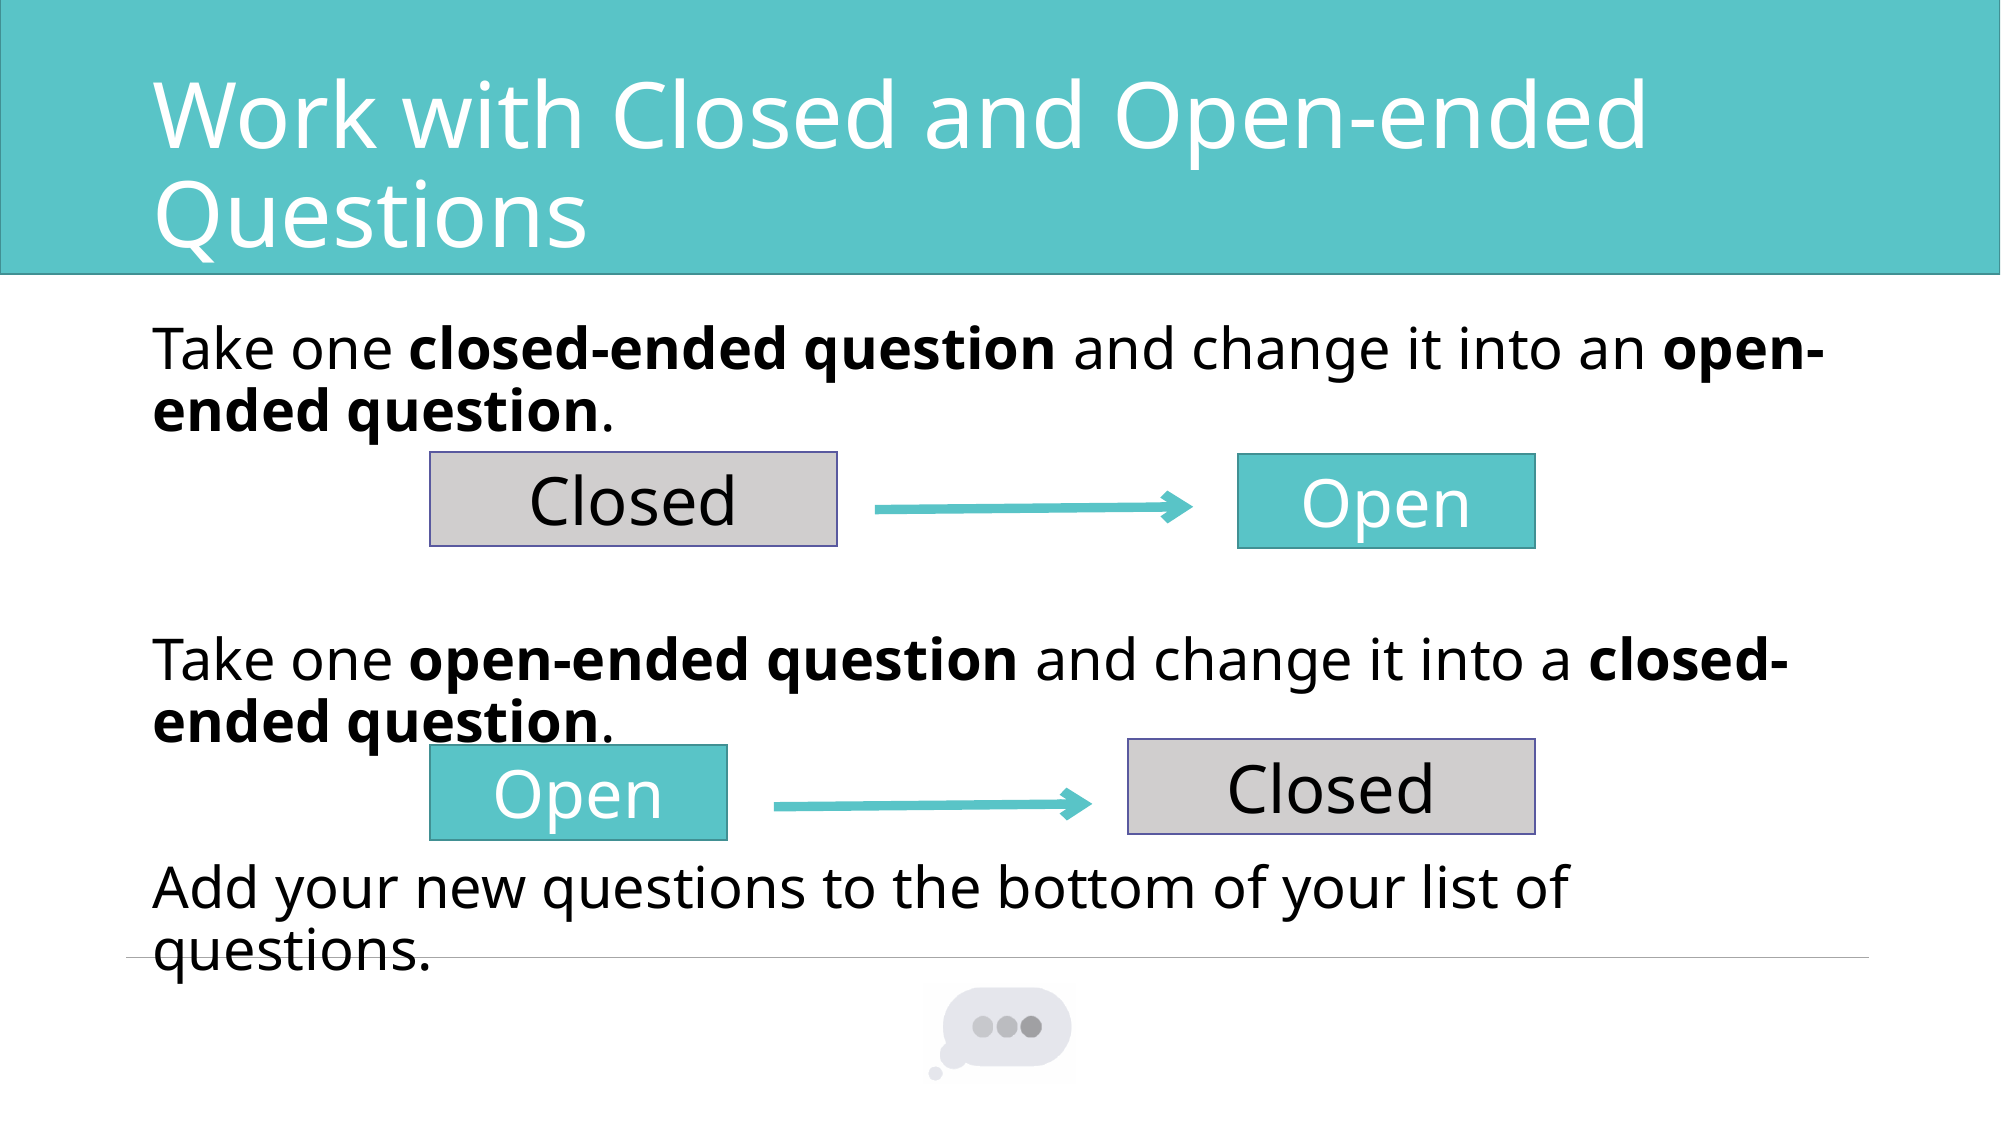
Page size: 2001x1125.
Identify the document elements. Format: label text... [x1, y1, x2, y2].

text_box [874, 506, 1194, 510]
text_box Closed [1127, 738, 1536, 835]
text_box Open [429, 744, 728, 841]
text_box Closed [429, 451, 838, 547]
title Work with Closed and Open-ended Questions [137, 59, 1960, 278]
picture [923, 983, 1077, 1084]
list Take one closed-ended question and change it into an open-ended question. Take one open-ended question and change it into a closed-ended question. Add your new questions to the bottom of your list of questions. [137, 312, 1868, 991]
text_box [773, 803, 1093, 807]
text_box Open [1237, 453, 1536, 549]
